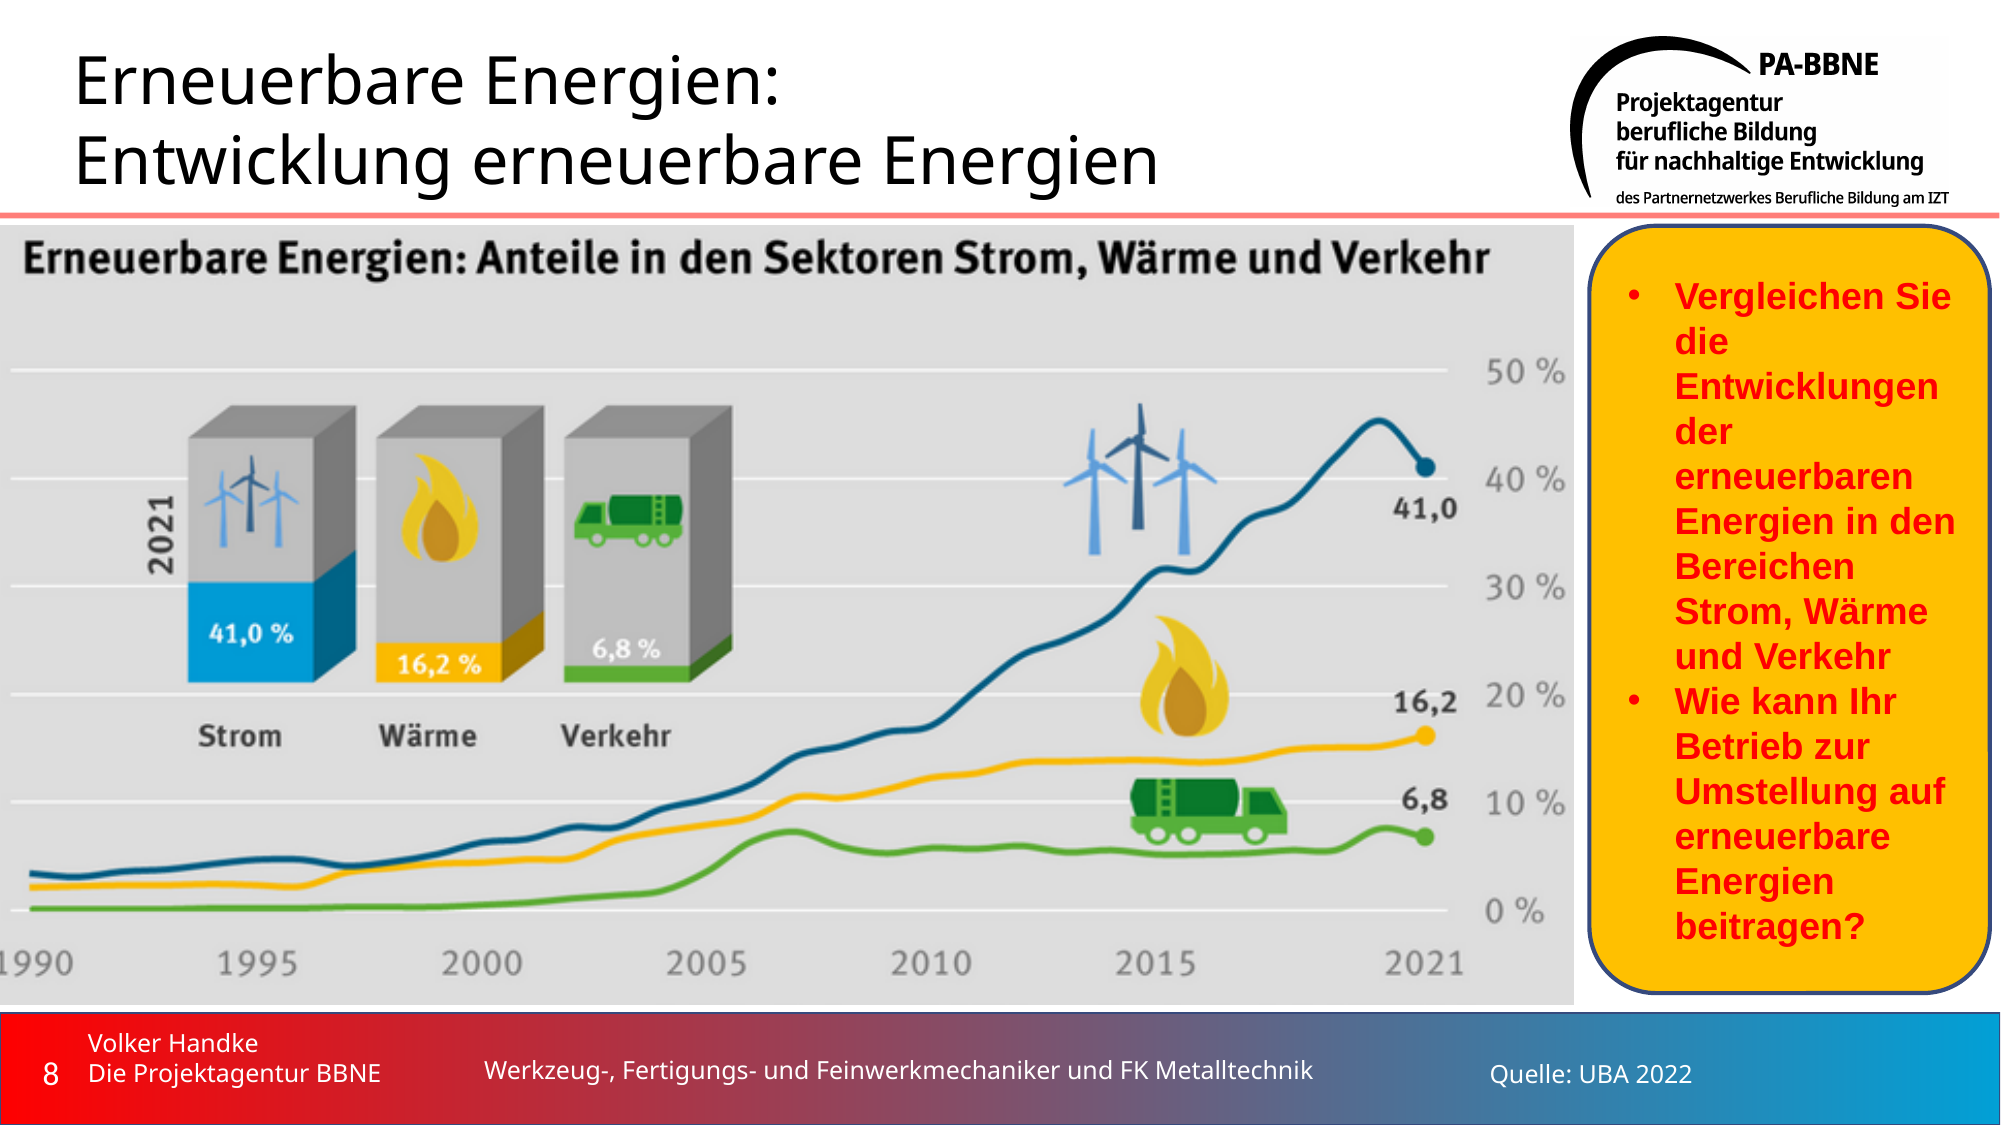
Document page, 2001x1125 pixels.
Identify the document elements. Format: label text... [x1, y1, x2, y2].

text_box Vergleichen Sie die Entwicklungen der erneuerbaren Energien in den Bereichen Strom, Wärme und Verkehr Wie kann Ihr Betrieb zur Umstellung auf erneuerbare Energien beitragen? [1589, 225, 1990, 994]
list Quelle: UBA 2022 [1474, 1026, 1949, 1118]
picture [0, 225, 1575, 1005]
picture [1570, 36, 1949, 207]
title Erneuerbare Energien: Entwicklung erneuerbare Energien [59, 29, 1536, 207]
text_box Volker Handke Die Projektagentur BBNE [72, 1021, 490, 1094]
list Werkzeug-, Fertigungs- und Feinwerkmechaniker und FK Metalltechnik [469, 1026, 1368, 1118]
slide_number ‹#› [0, 1026, 102, 1118]
